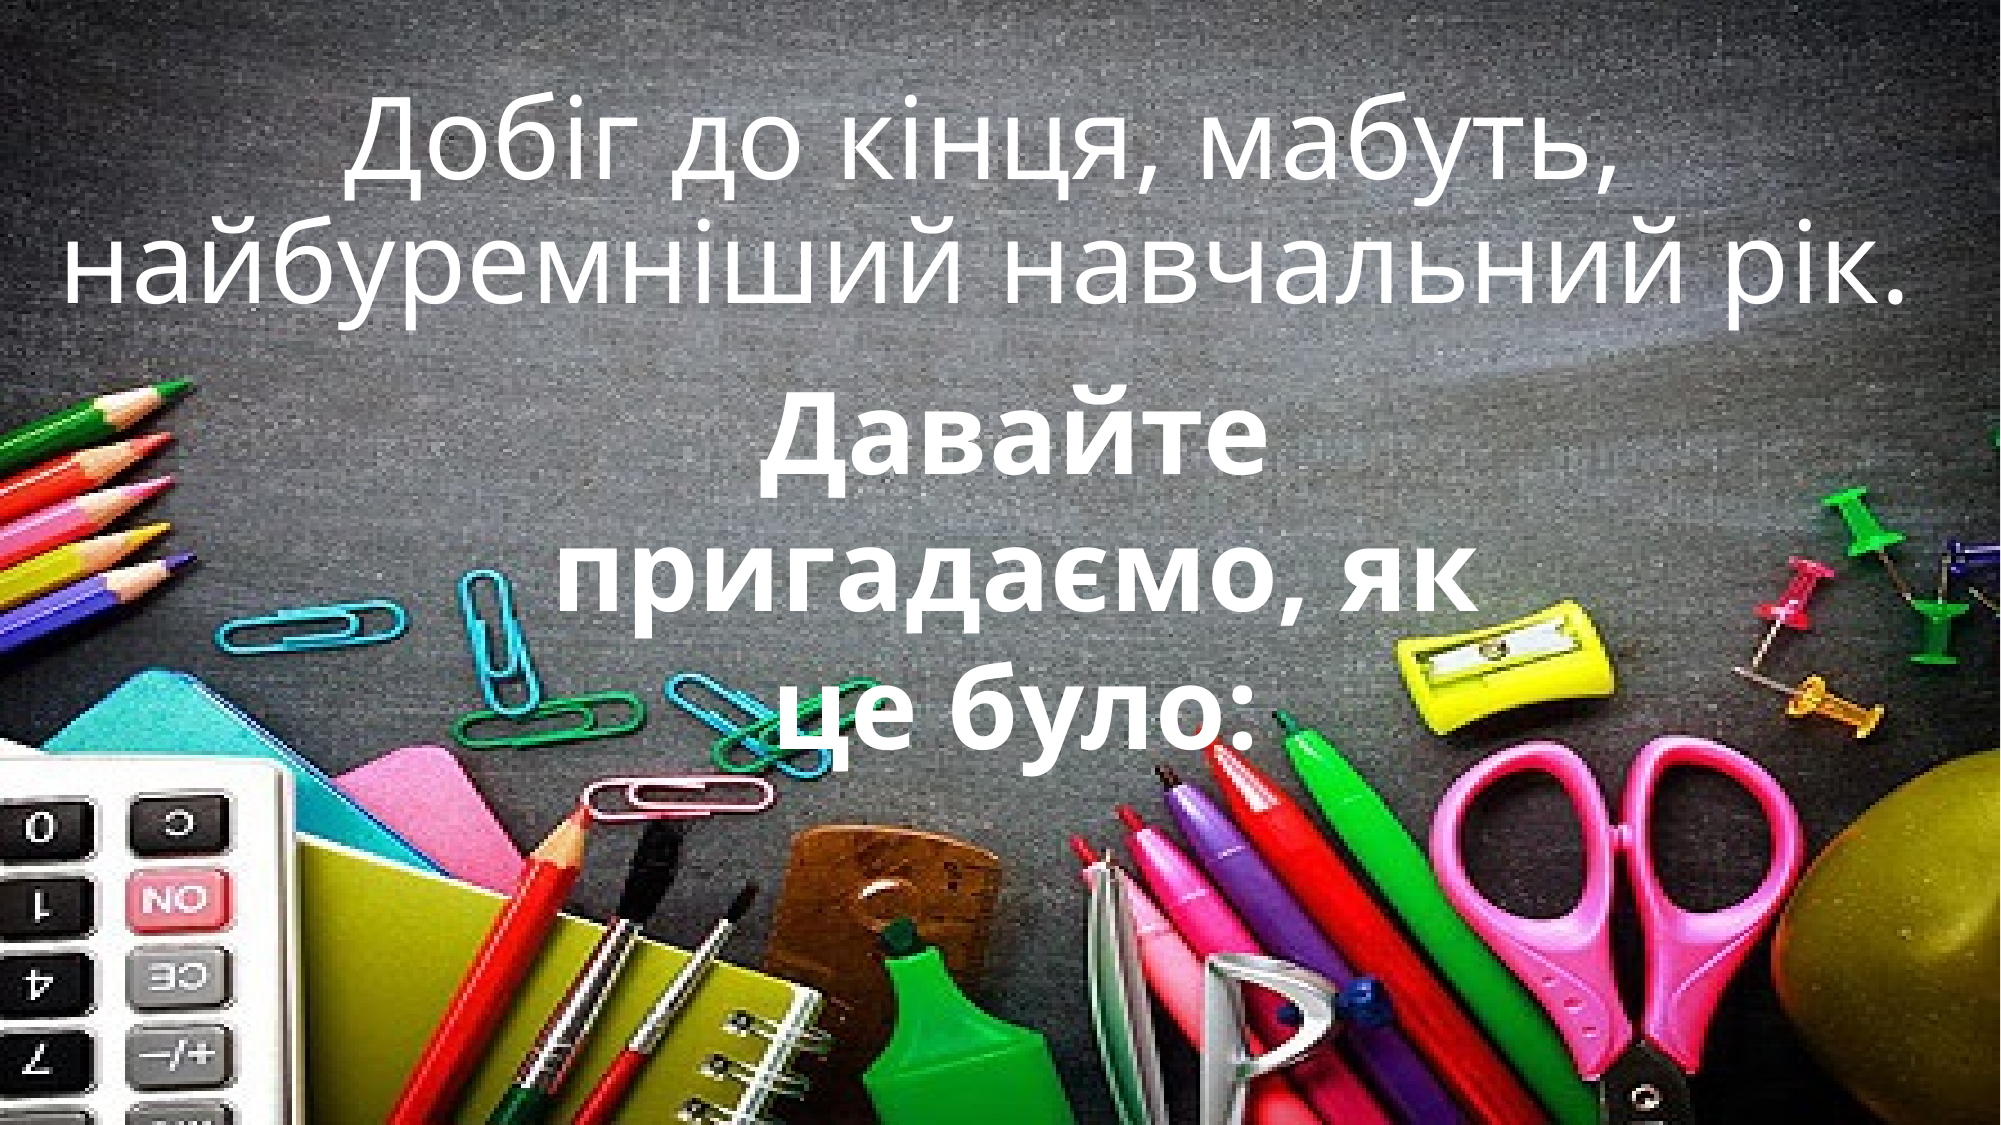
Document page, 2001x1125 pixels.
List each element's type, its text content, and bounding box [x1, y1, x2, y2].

text_box Давайте пригадаємо, як це було: [480, 352, 1550, 780]
title Добіг до кінця, мабуть, найбуремніший навчальний рік. [15, 95, 1985, 313]
picture [0, 0, 2001, 1125]
